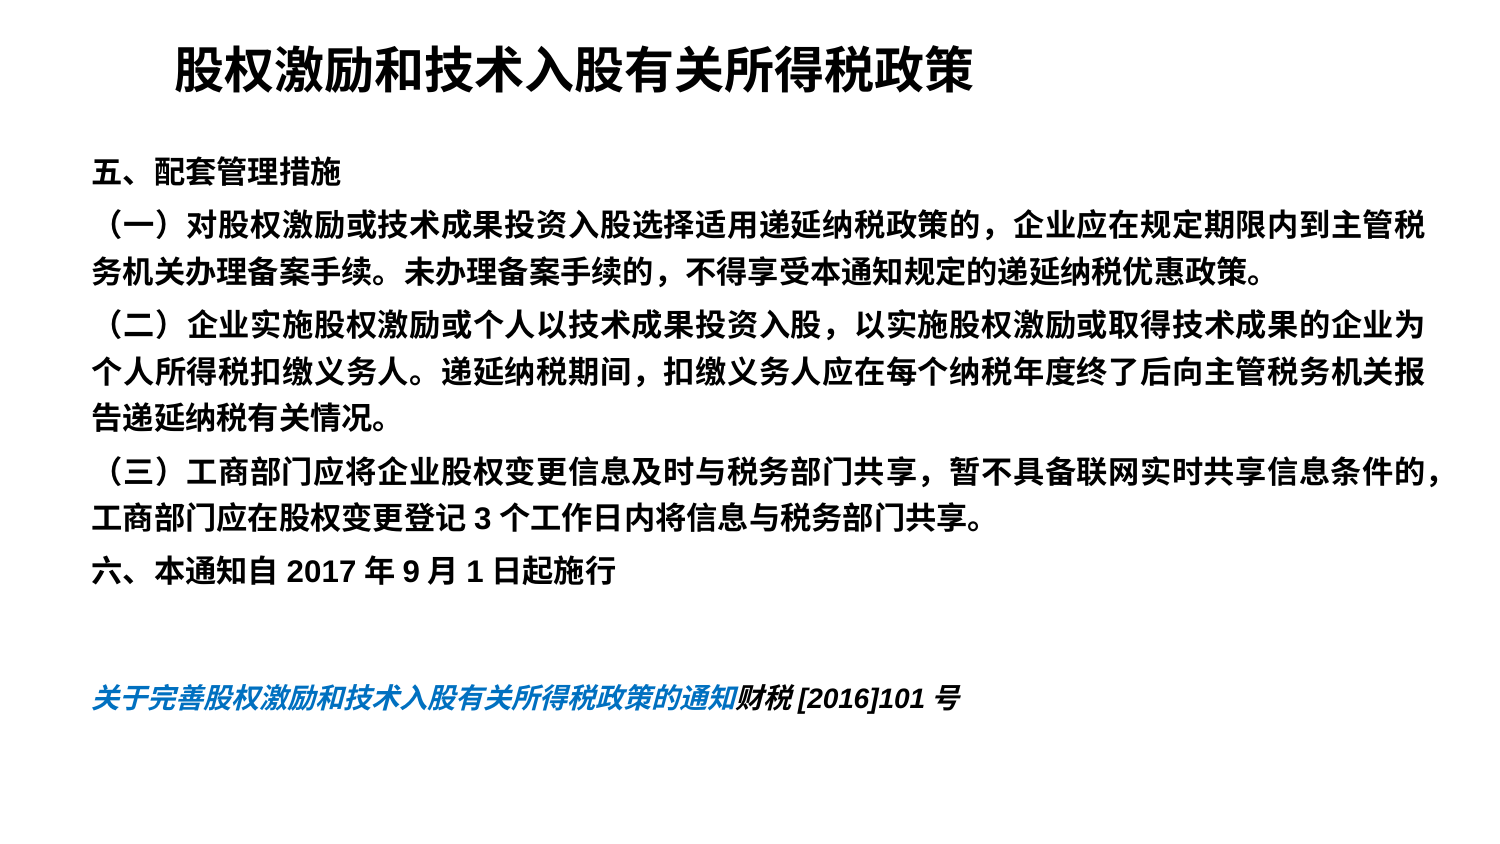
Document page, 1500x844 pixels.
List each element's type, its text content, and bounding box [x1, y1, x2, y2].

title 股权激励和技术入股有关所得税政策 [159, 20, 1343, 118]
text_box 关于完善股权激励和技术入股有关所得税政策的通知财税[2016]101号 [76, 669, 1114, 722]
subtitle 五、配套管理措施 （一）对股权激励或技术成果投资入股选择适用递延纳税政策的，企业应在规定期限内到主管税务机关办理备案手续。未办理备案手续的，不得享受本通知规定的递延纳税优惠政策。 （二）企业实施股权激励或个人以技术成果投资入股，以实施股权激励或取得技术成果的企业为个人所得税扣缴义务人。递延纳税期间，扣缴义务人应在每个纳税年度终了后向主管税务机关报告递延纳税有关情况。 （三）工商部门应将企业股权变更信息及时与税务部门共享，暂不具备联网实时共享信息条件的，工商部门应在股权变更登记3个工作日内将信息与税务部门共享。 六、本通知自2017年9月1日起施行 [76, 135, 1442, 800]
